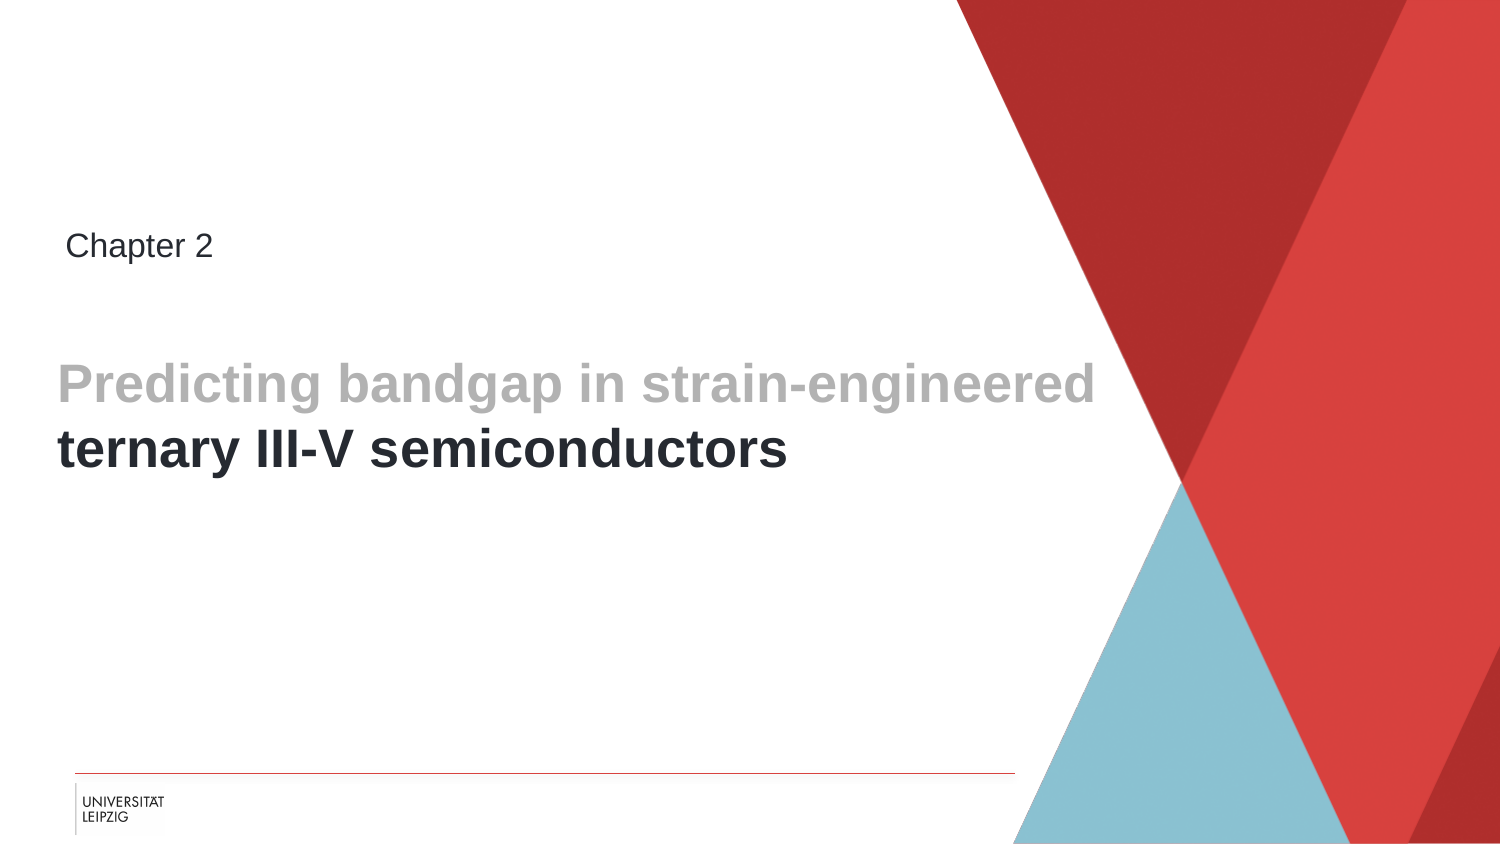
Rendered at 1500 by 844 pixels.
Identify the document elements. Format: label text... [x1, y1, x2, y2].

subtitle Chapter 2 [50, 216, 1101, 272]
picture [956, 0, 1500, 844]
picture [75, 782, 165, 836]
title Predicting bandgap in strain-engineered ternary III-V semiconductors [42, 341, 1206, 512]
